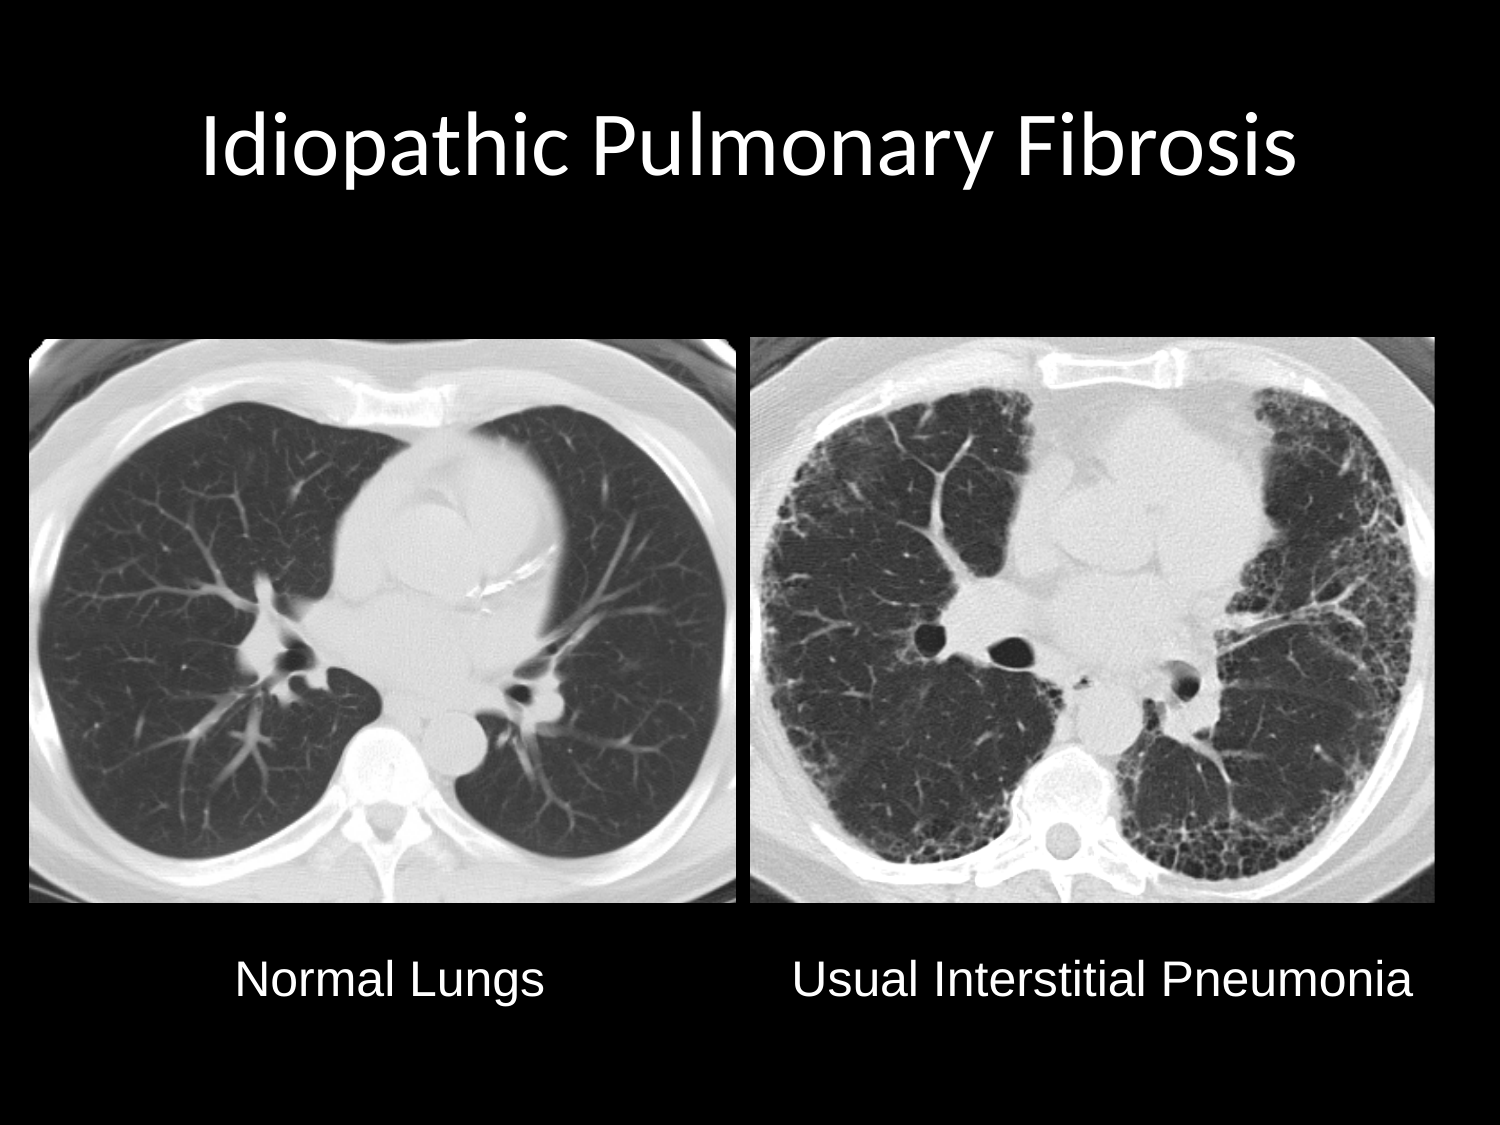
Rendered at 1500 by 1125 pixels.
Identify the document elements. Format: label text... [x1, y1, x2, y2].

title Idiopathic Pulmonary Fibrosis [75, 45, 1425, 233]
picture [28, 339, 737, 903]
text_box Usual Interstitial Pneumonia [776, 939, 1429, 1015]
text_box Normal Lungs [219, 939, 561, 1015]
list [749, 337, 1435, 903]
